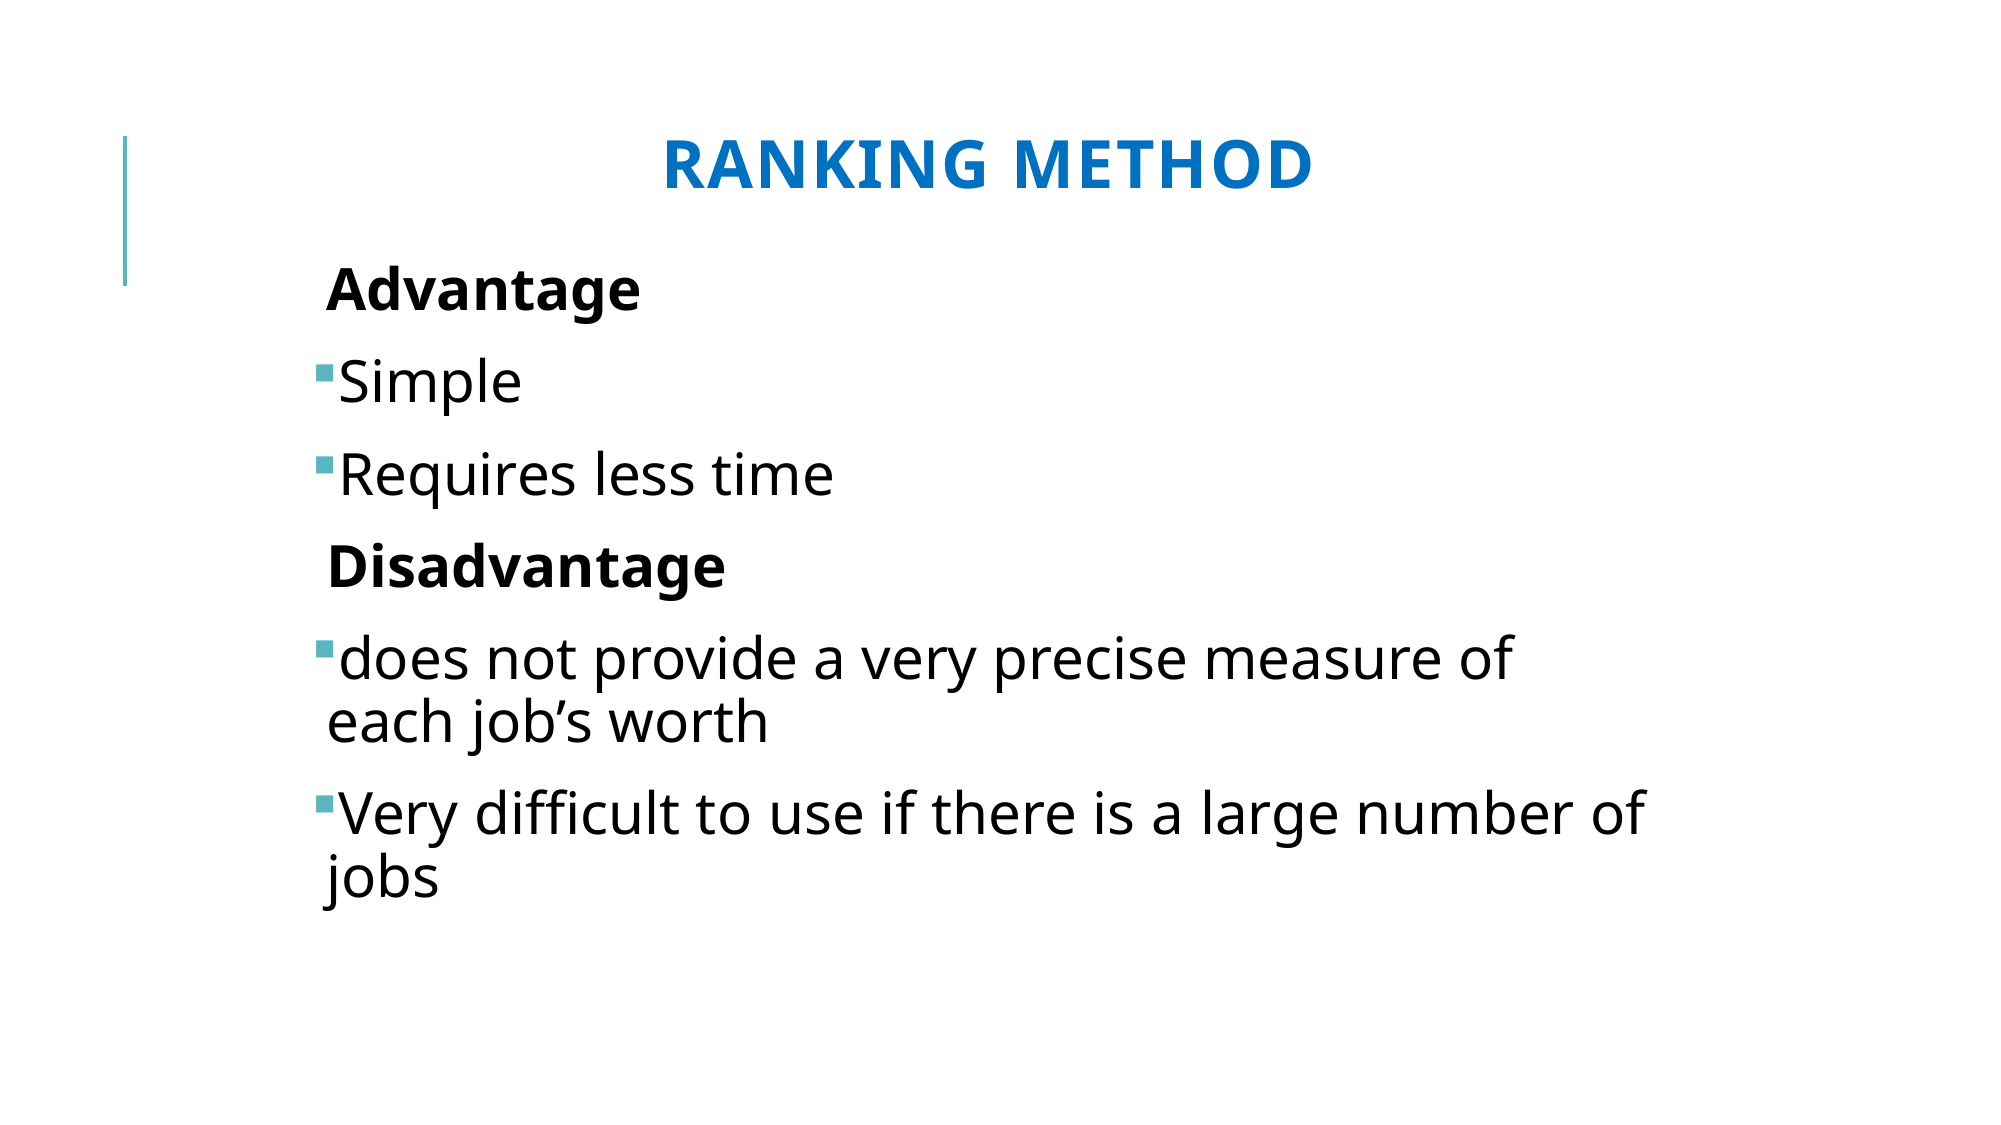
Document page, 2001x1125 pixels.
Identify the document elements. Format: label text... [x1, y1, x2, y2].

title ranking method [322, 104, 1673, 235]
list Advantage Simple Requires less time Disadvantage does not provide a very precise measure of each job’s worth Very difficult to use if there is a large number of jobs [303, 252, 1654, 996]
